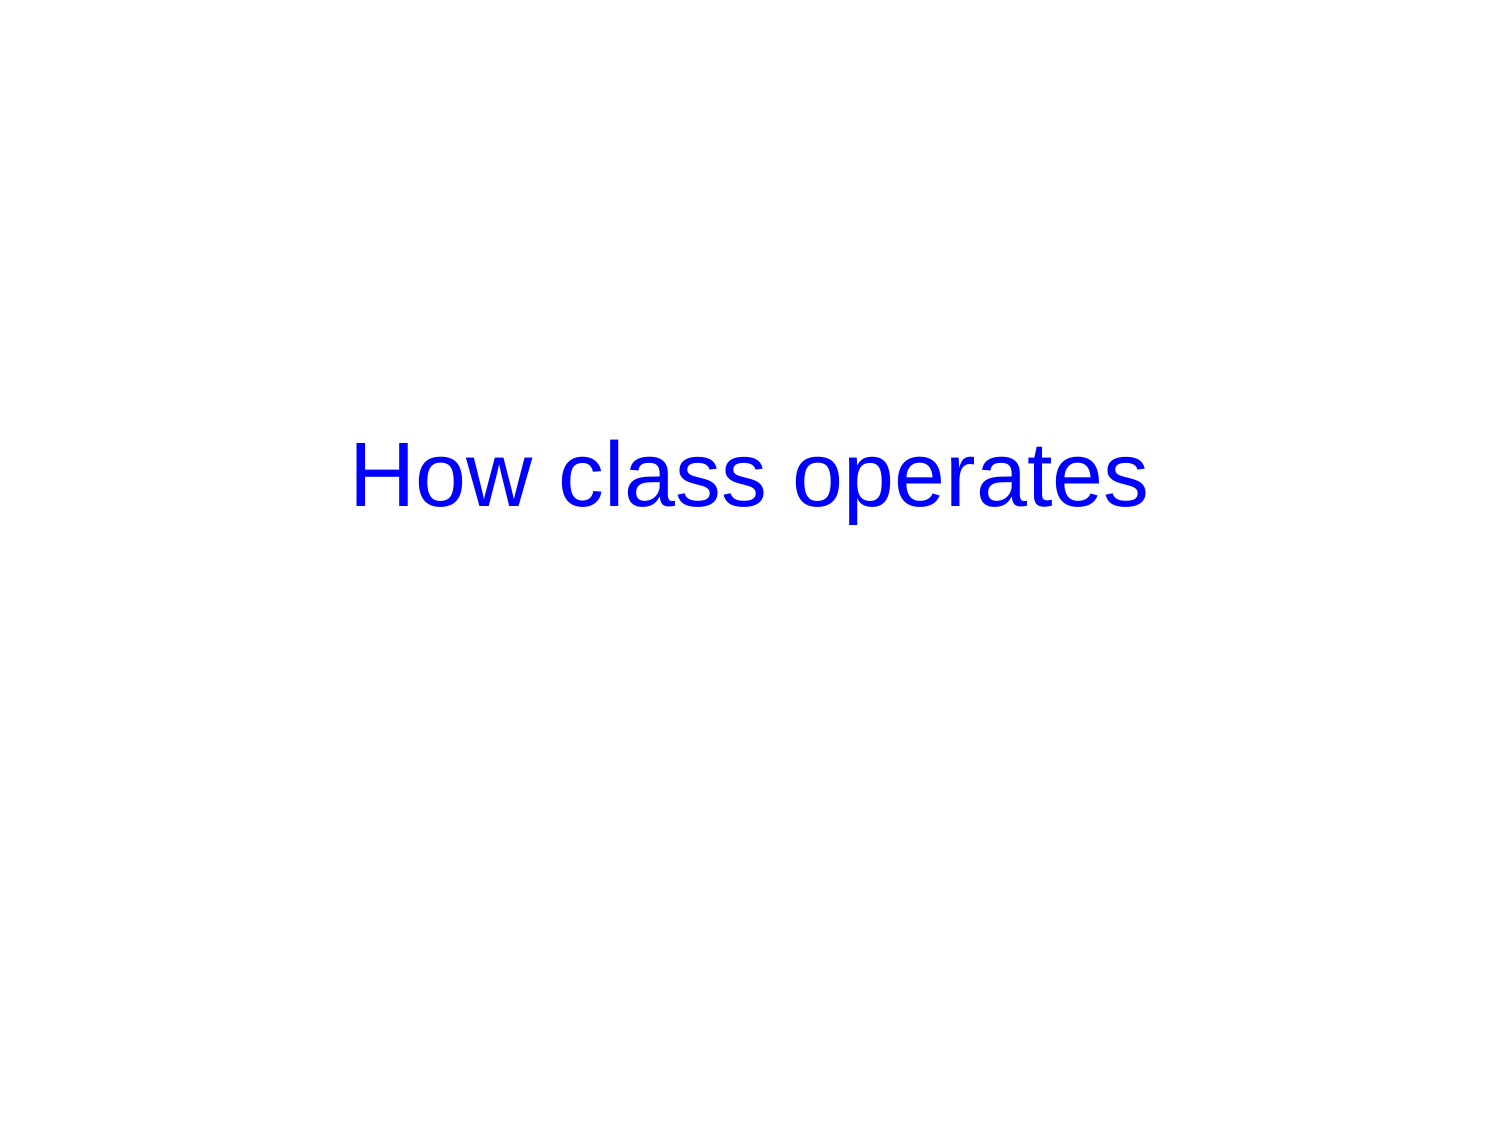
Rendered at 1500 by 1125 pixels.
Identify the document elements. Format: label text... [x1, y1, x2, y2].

title How class operates [112, 349, 1388, 591]
